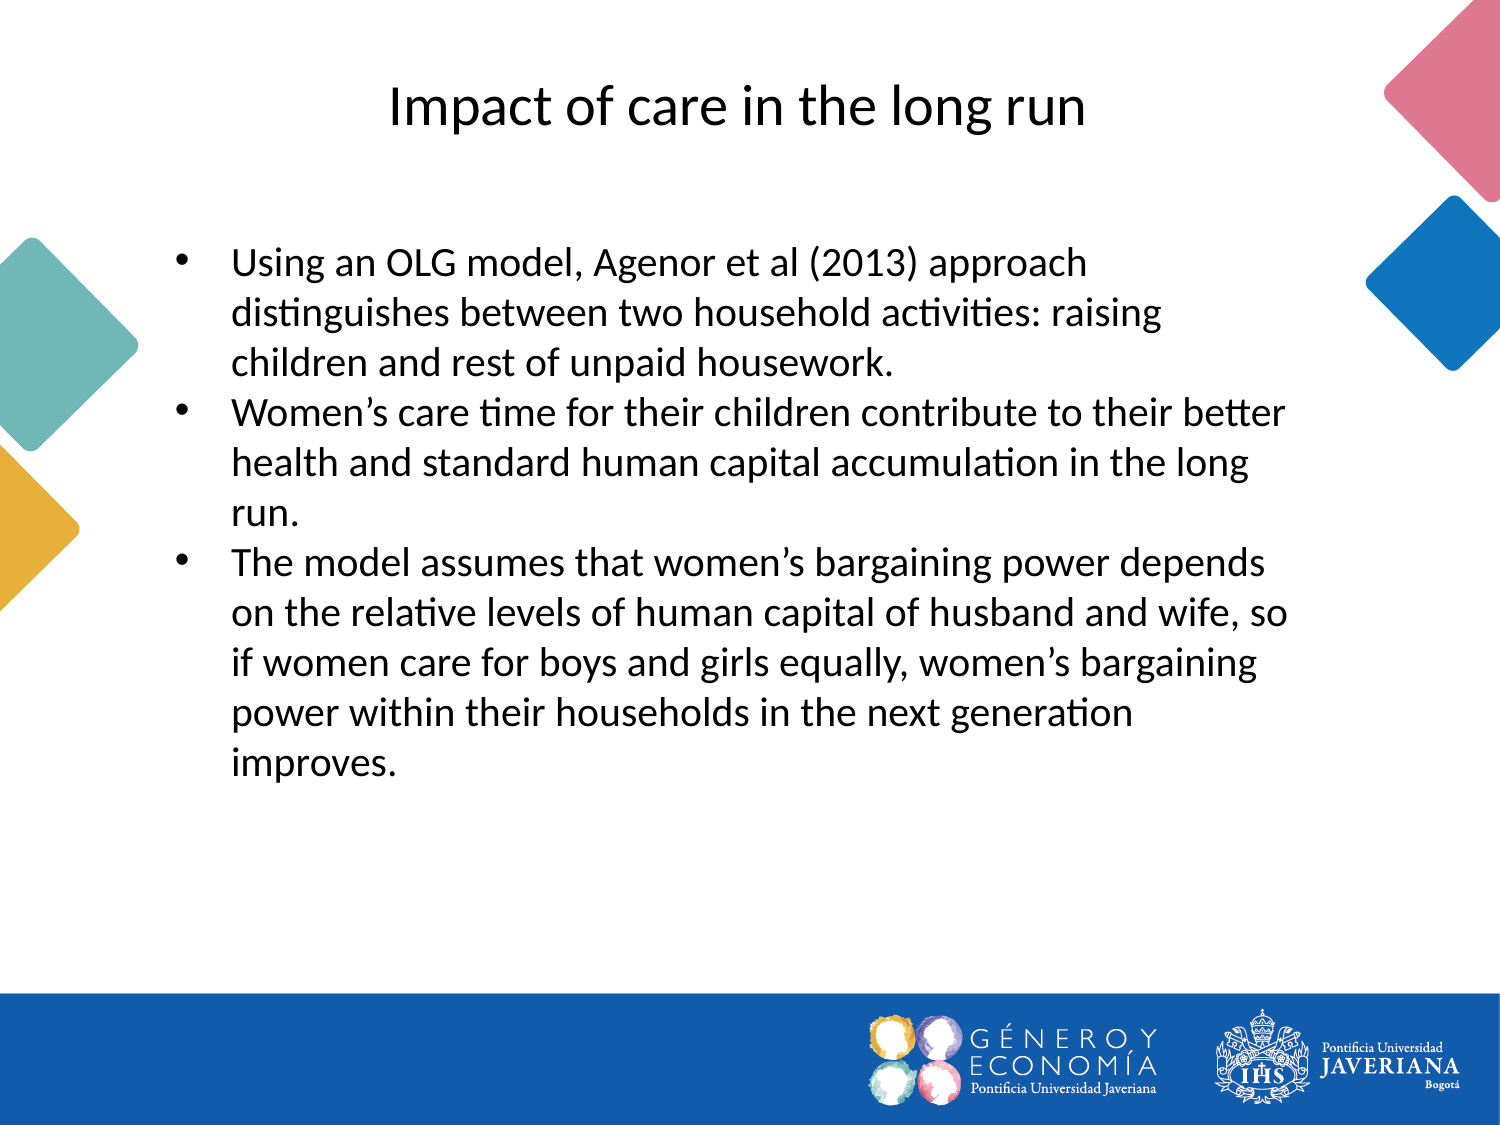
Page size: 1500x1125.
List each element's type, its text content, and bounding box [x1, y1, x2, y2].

text_box Impact of care in the long run [63, 59, 1414, 181]
picture [0, 0, 1500, 1125]
text_box Using an OLG model, Agenor et al (2013) approach distinguishes between two household activities: raising children and rest of unpaid housework. Women’s care time for their children contribute to their better health and standard human capital accumulation in the long run. The model assumes that women’s bargaining power depends on the relative levels of human capital of husband and wife, so if women care for boys and girls equally, women’s bargaining power within their households in the next generation improves. [159, 227, 1319, 793]
